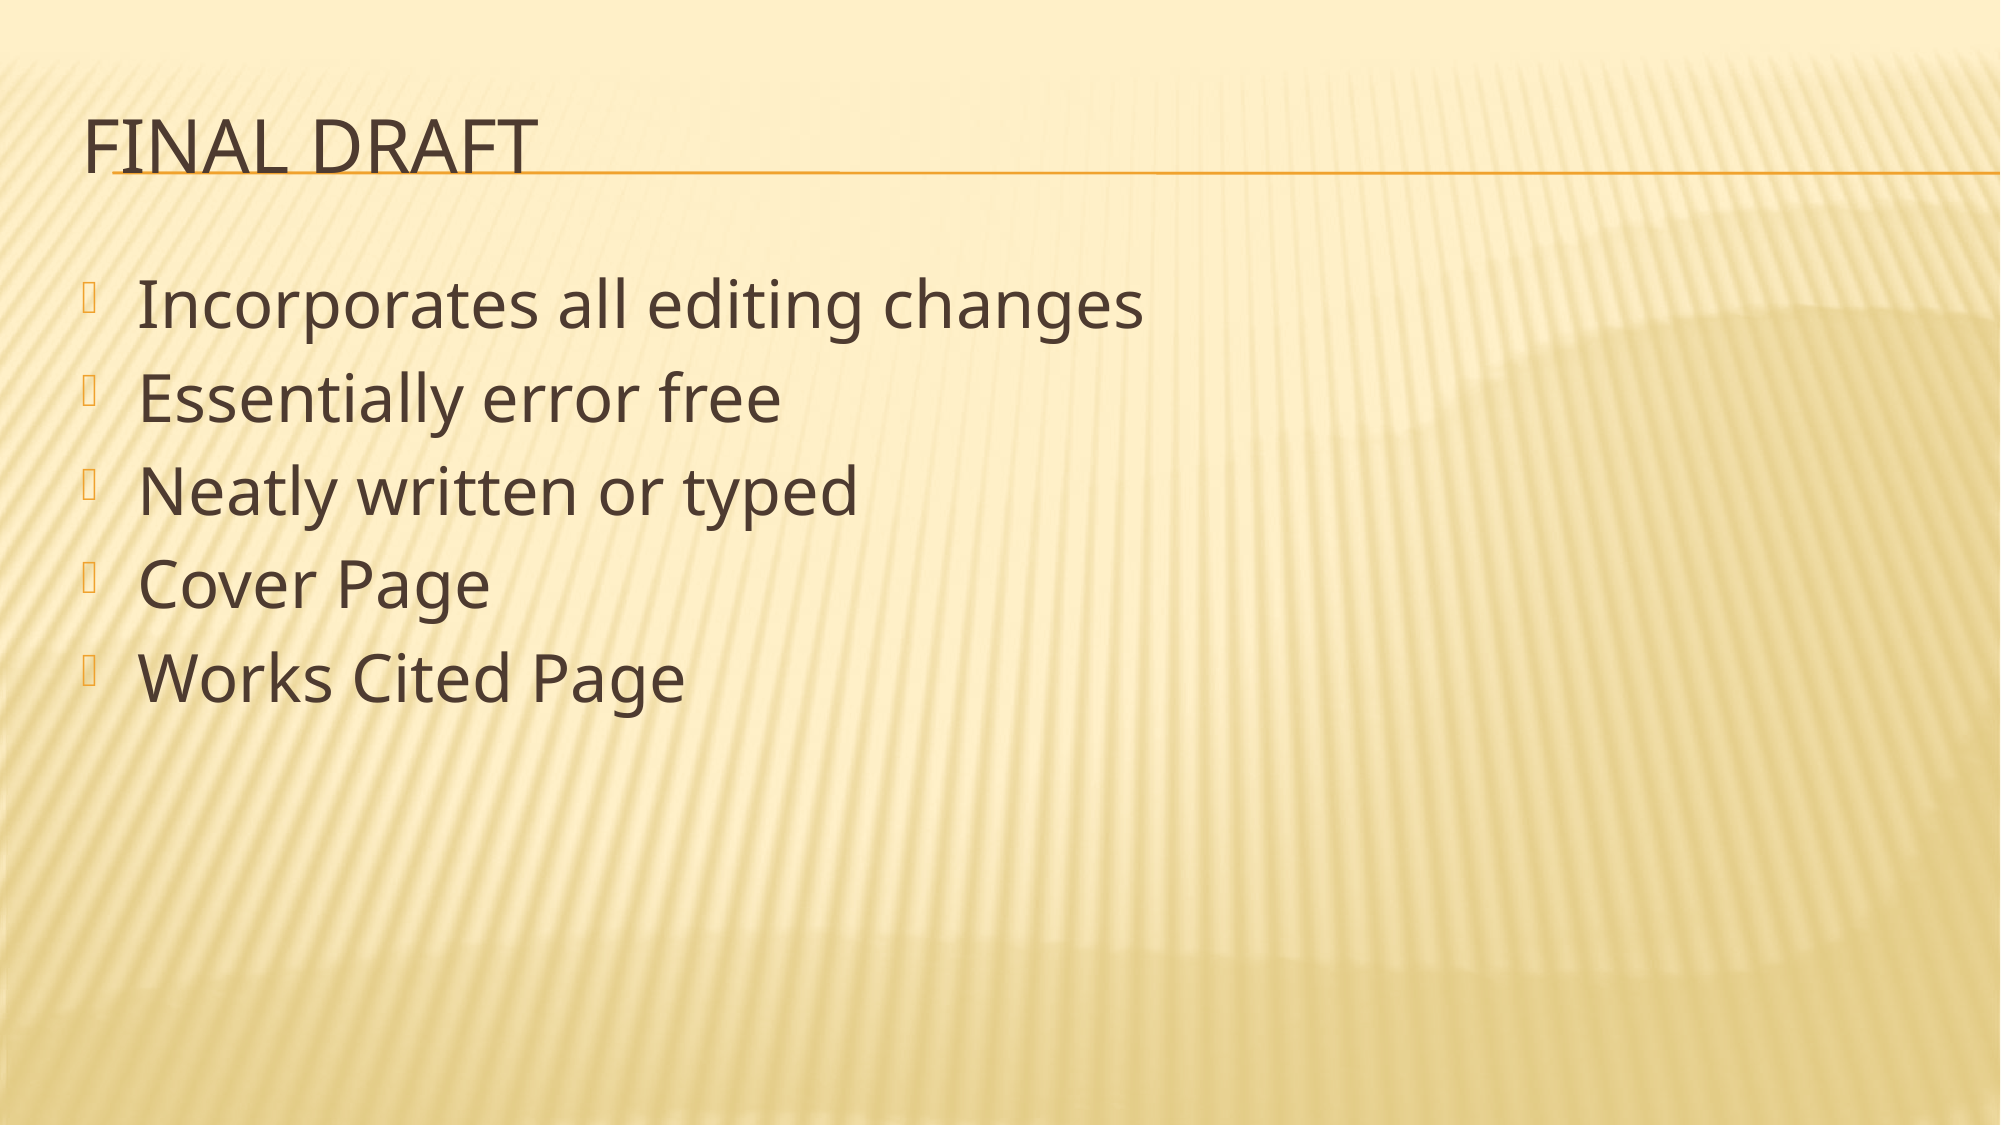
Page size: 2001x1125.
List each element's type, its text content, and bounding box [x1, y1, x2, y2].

title Final Draft [66, 75, 1967, 213]
list Incorporates all editing changes Essentially error free Neatly written or typed Cover Page Works Cited Page [66, 254, 1967, 998]
